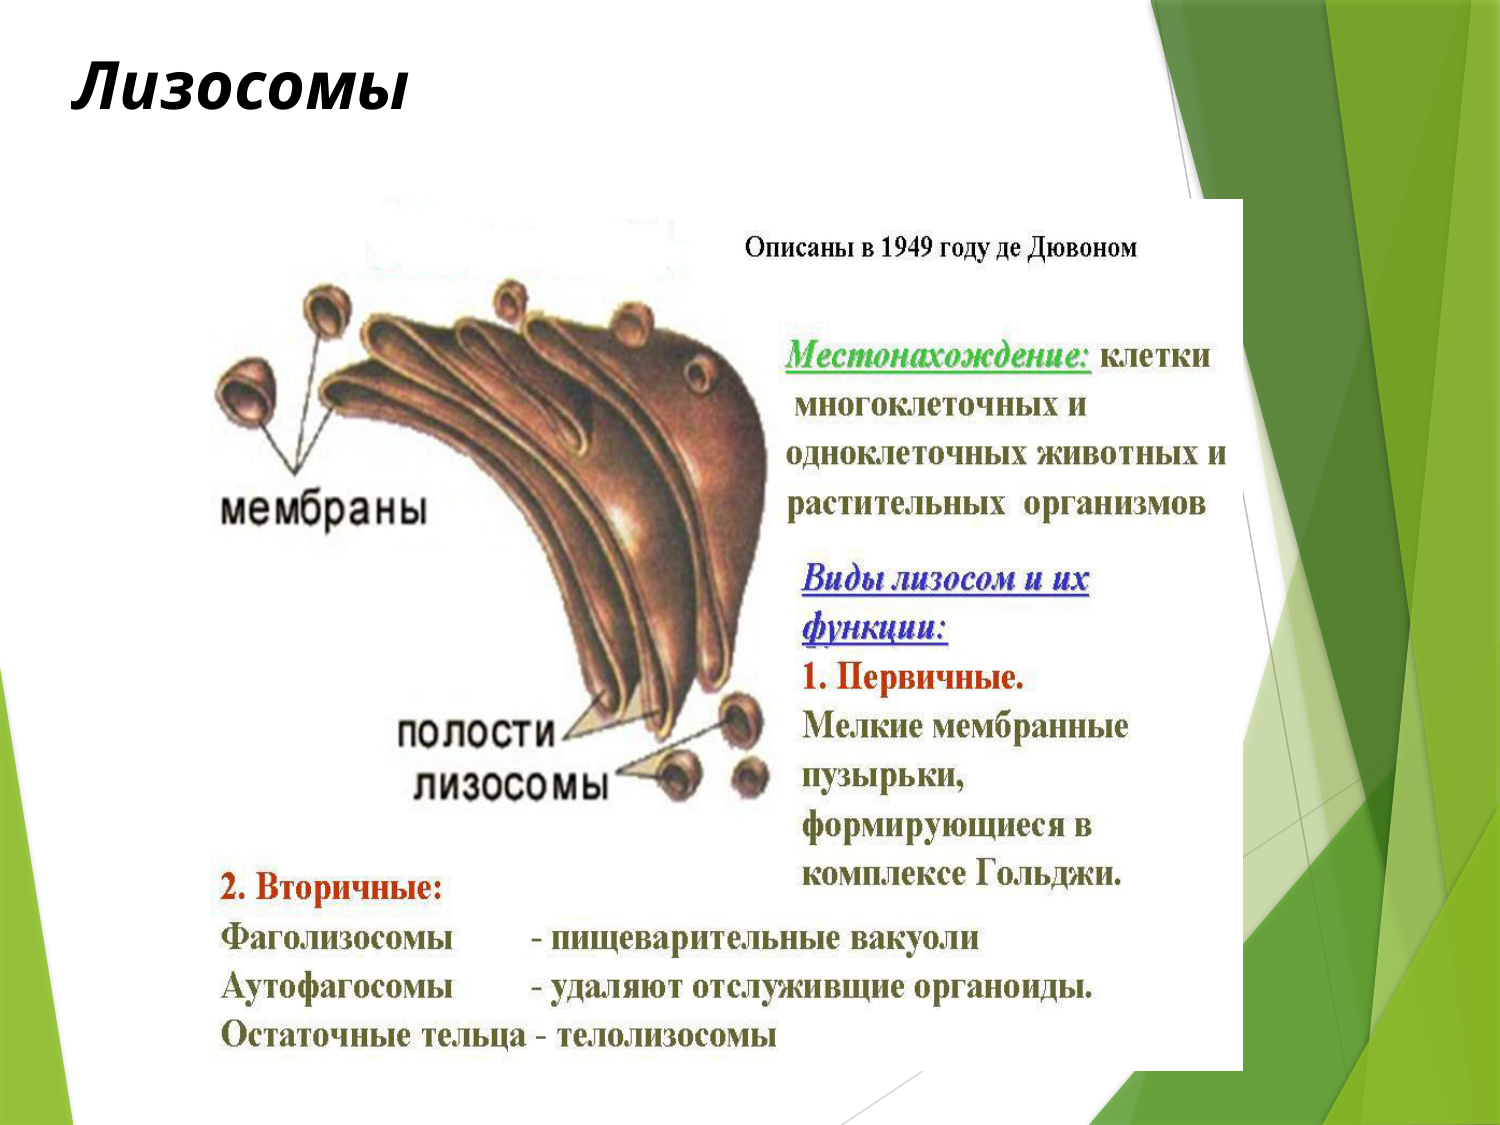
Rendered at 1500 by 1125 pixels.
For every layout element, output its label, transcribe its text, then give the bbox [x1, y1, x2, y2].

picture [210, 198, 1243, 1071]
list Лизосомы [58, 35, 1409, 697]
